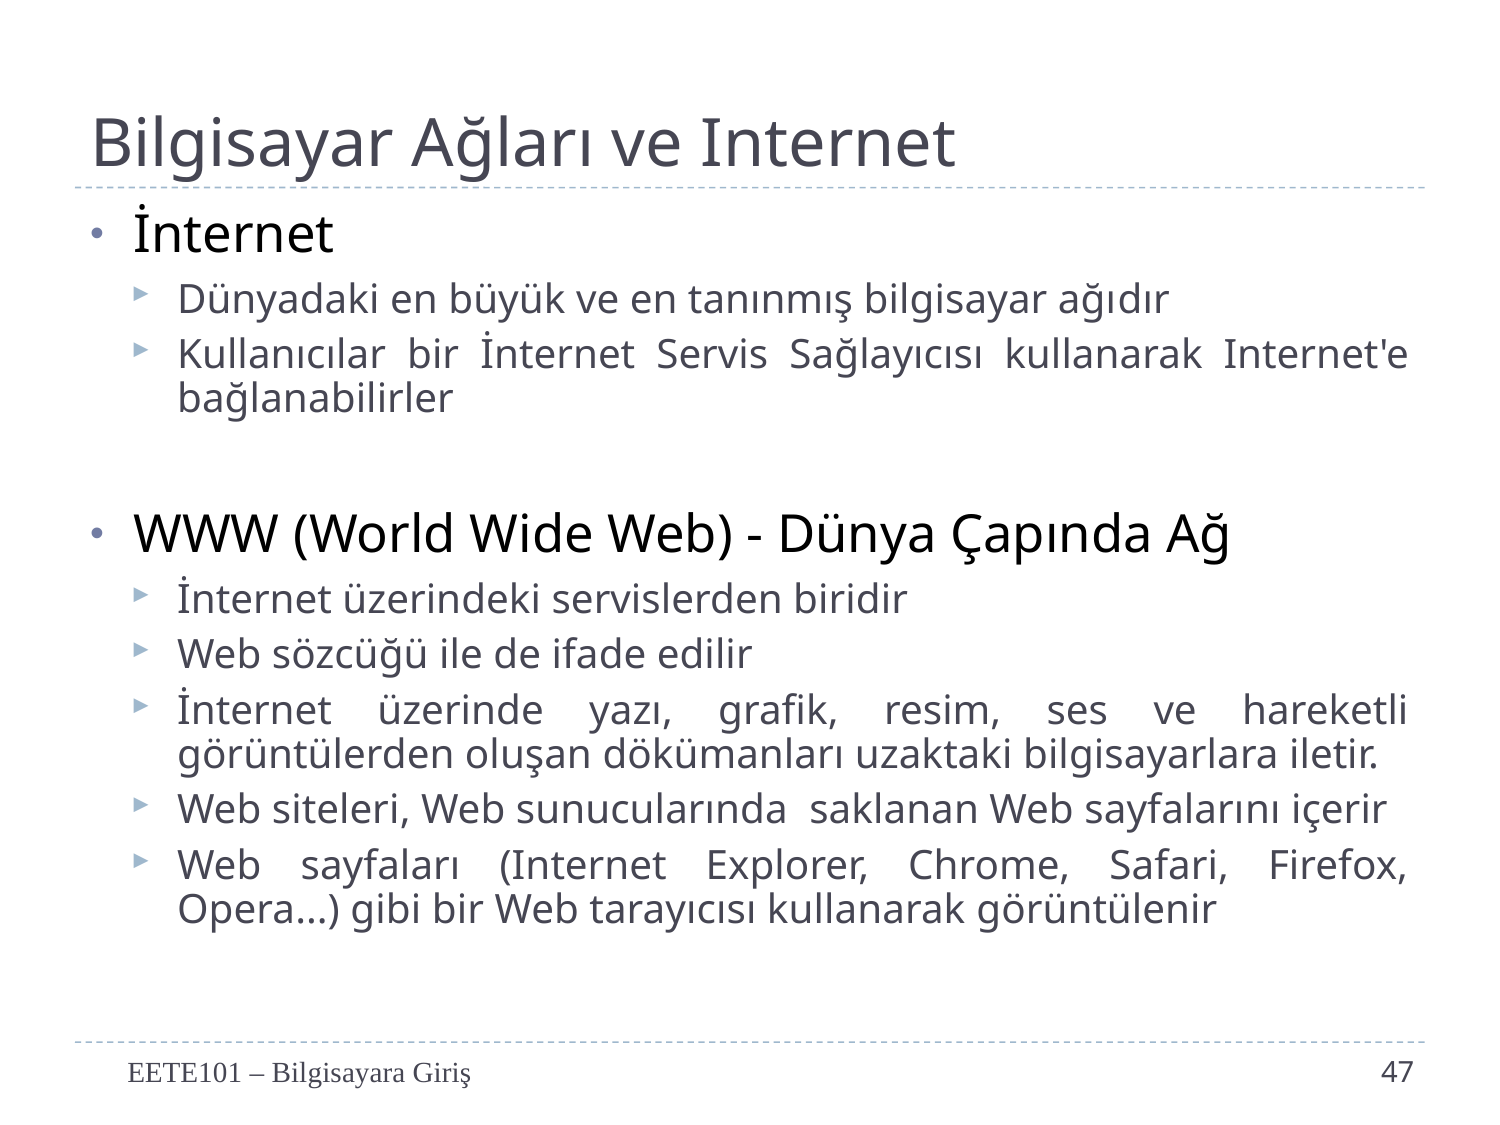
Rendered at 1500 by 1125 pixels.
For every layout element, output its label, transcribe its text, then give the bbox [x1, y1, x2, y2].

footer EETE101 – Bilgisayara Giriş [112, 1045, 1424, 1106]
list İnternet Dünyadaki en büyük ve en tanınmış bilgisayar ağıdır Kullanıcılar bir İnternet Servis Sağlayıcısı kullanarak Internet'e bağlanabilirler WWW (World Wide Web) - Dünya Çapında Ağ İnternet üzerindeki servislerden biridir Web sözcüğü ile de ifade edilir İnternet üzerinde yazı, grafik, resim, ses ve hareketli görüntülerden oluşan dökümanları uzaktaki bilgisayarlara iletir. Web siteleri, Web sunucularında saklanan Web sayfalarını içerir Web sayfaları (Internet Explorer, Chrome, Safari, Firefox, Opera...) gibi bir Web tarayıcısı kullanarak görüntülenir [75, 200, 1425, 1010]
title Bilgisayar Ağları ve Internet [75, 24, 1425, 188]
slide_number 47 [1424, 1045, 1430, 1106]
